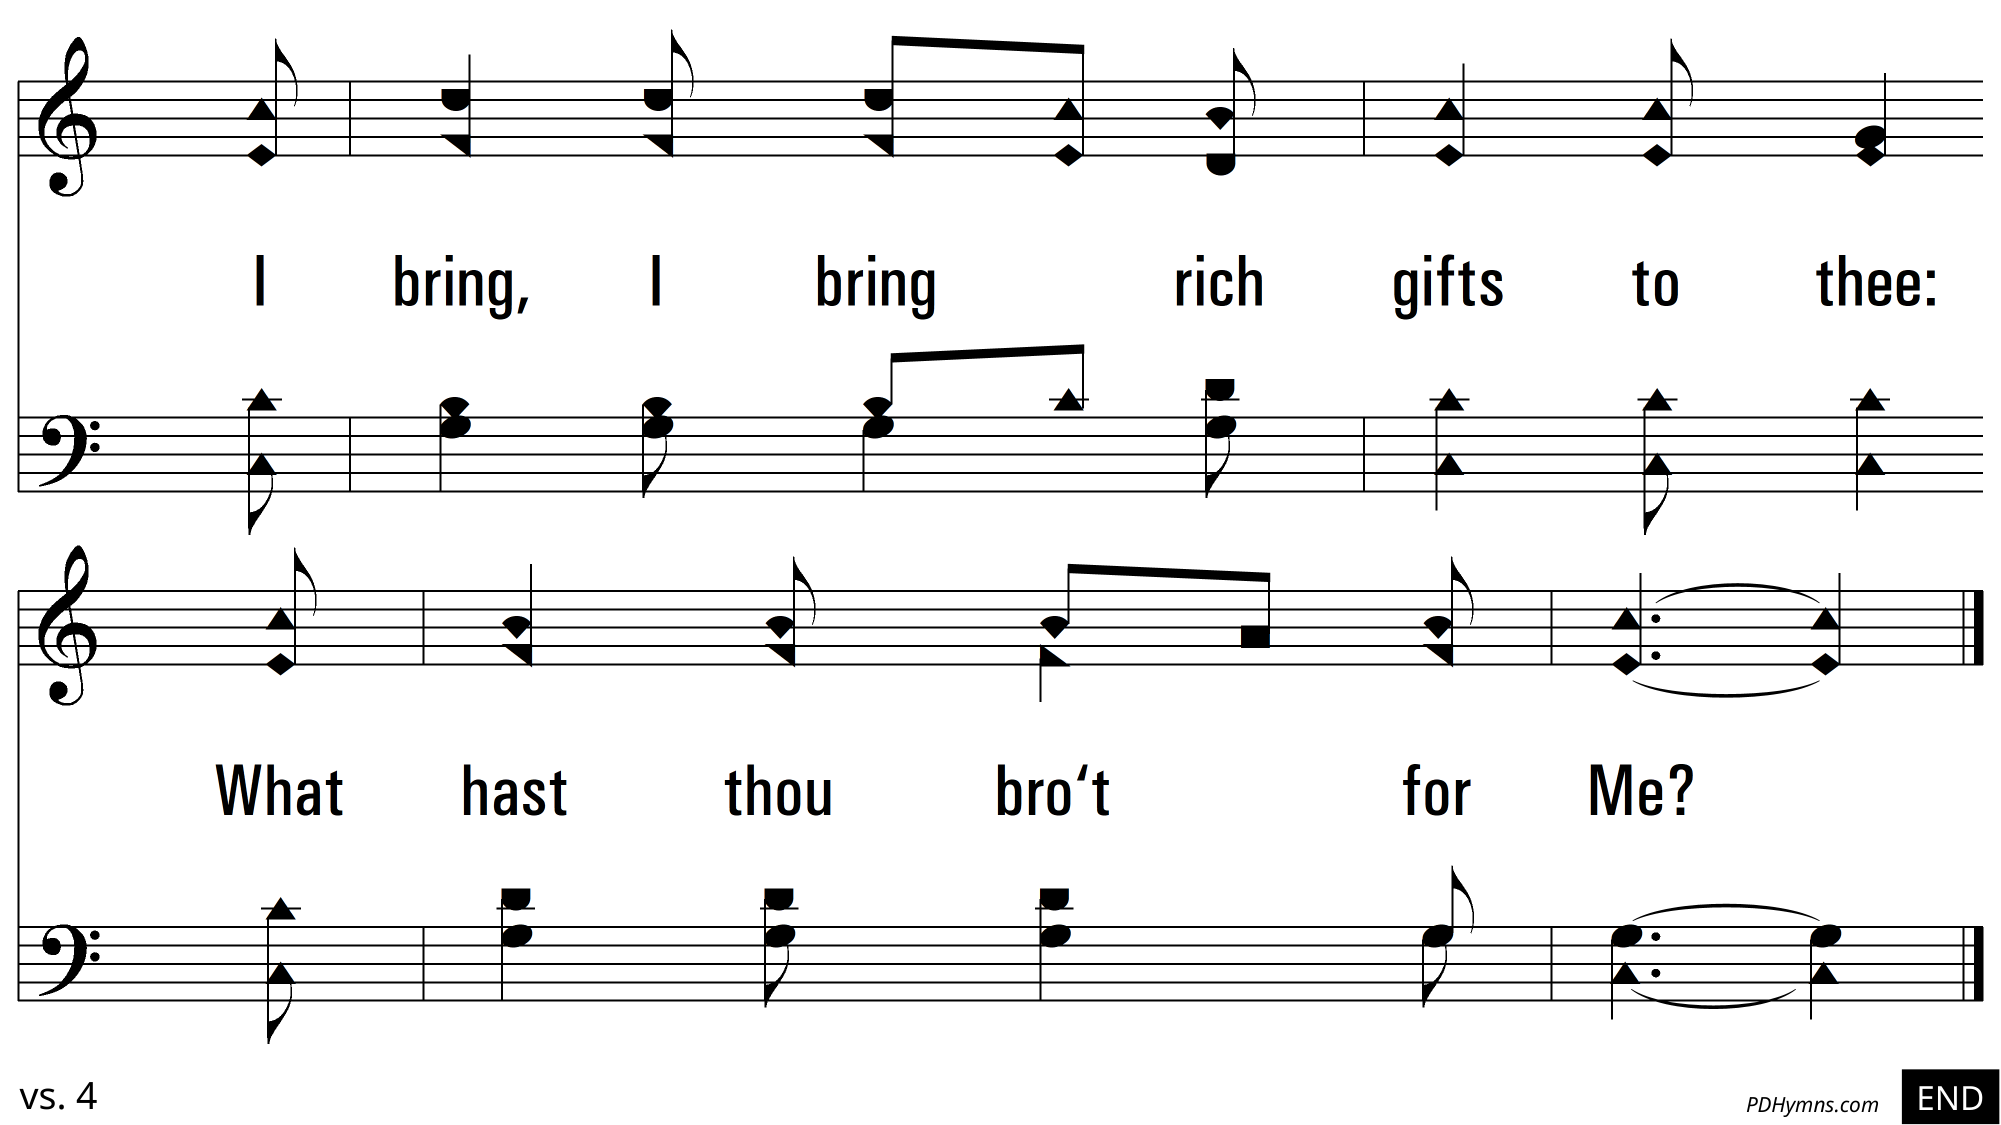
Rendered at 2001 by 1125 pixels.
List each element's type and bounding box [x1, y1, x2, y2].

text_box [1724, 1069, 2000, 1125]
picture [2, 0, 1998, 1125]
